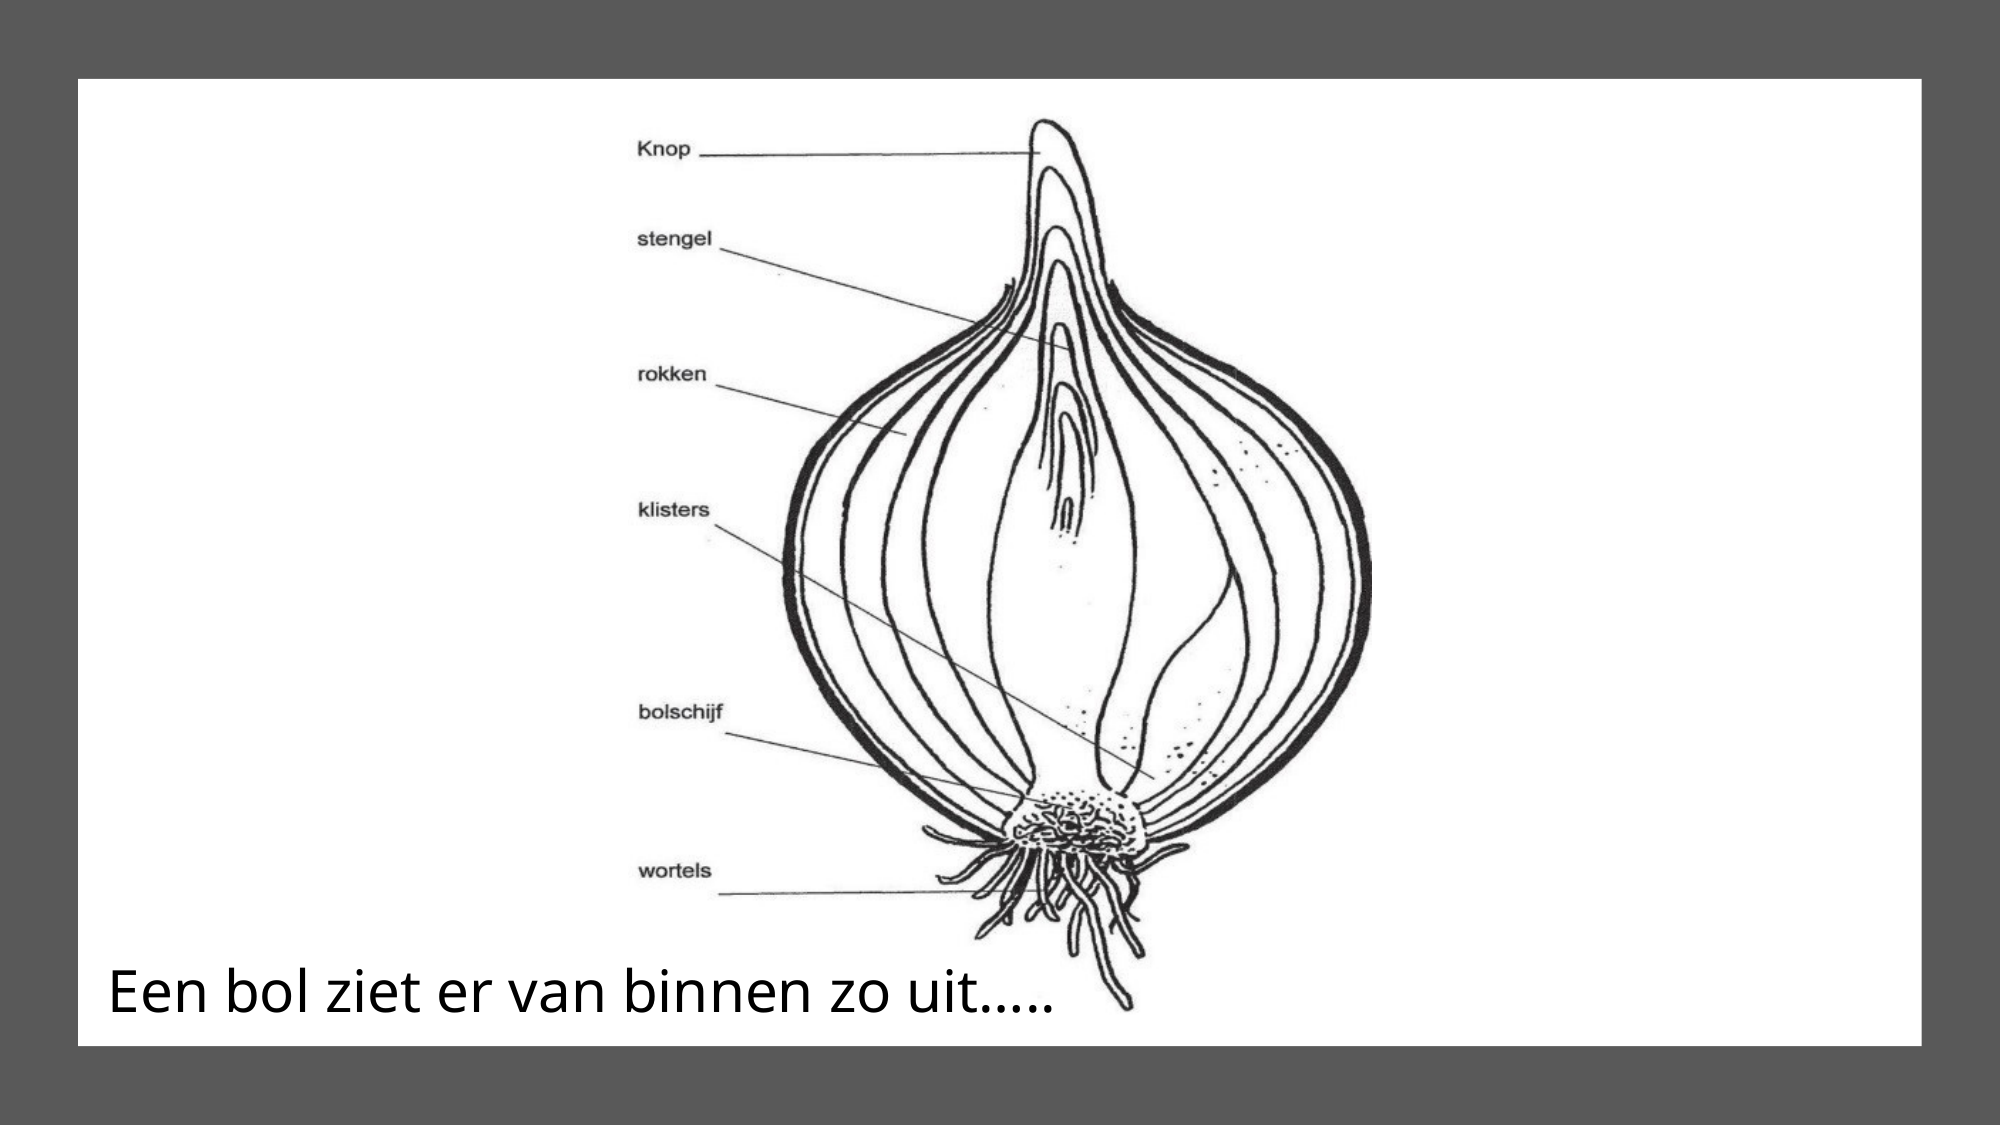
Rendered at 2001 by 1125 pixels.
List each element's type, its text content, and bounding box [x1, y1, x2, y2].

text_box [0, 0, 2000, 1125]
text_box [77, 78, 1923, 1047]
picture [628, 105, 1372, 1020]
text_box Een bol ziet er van binnen zo uit….. [93, 947, 1165, 1032]
